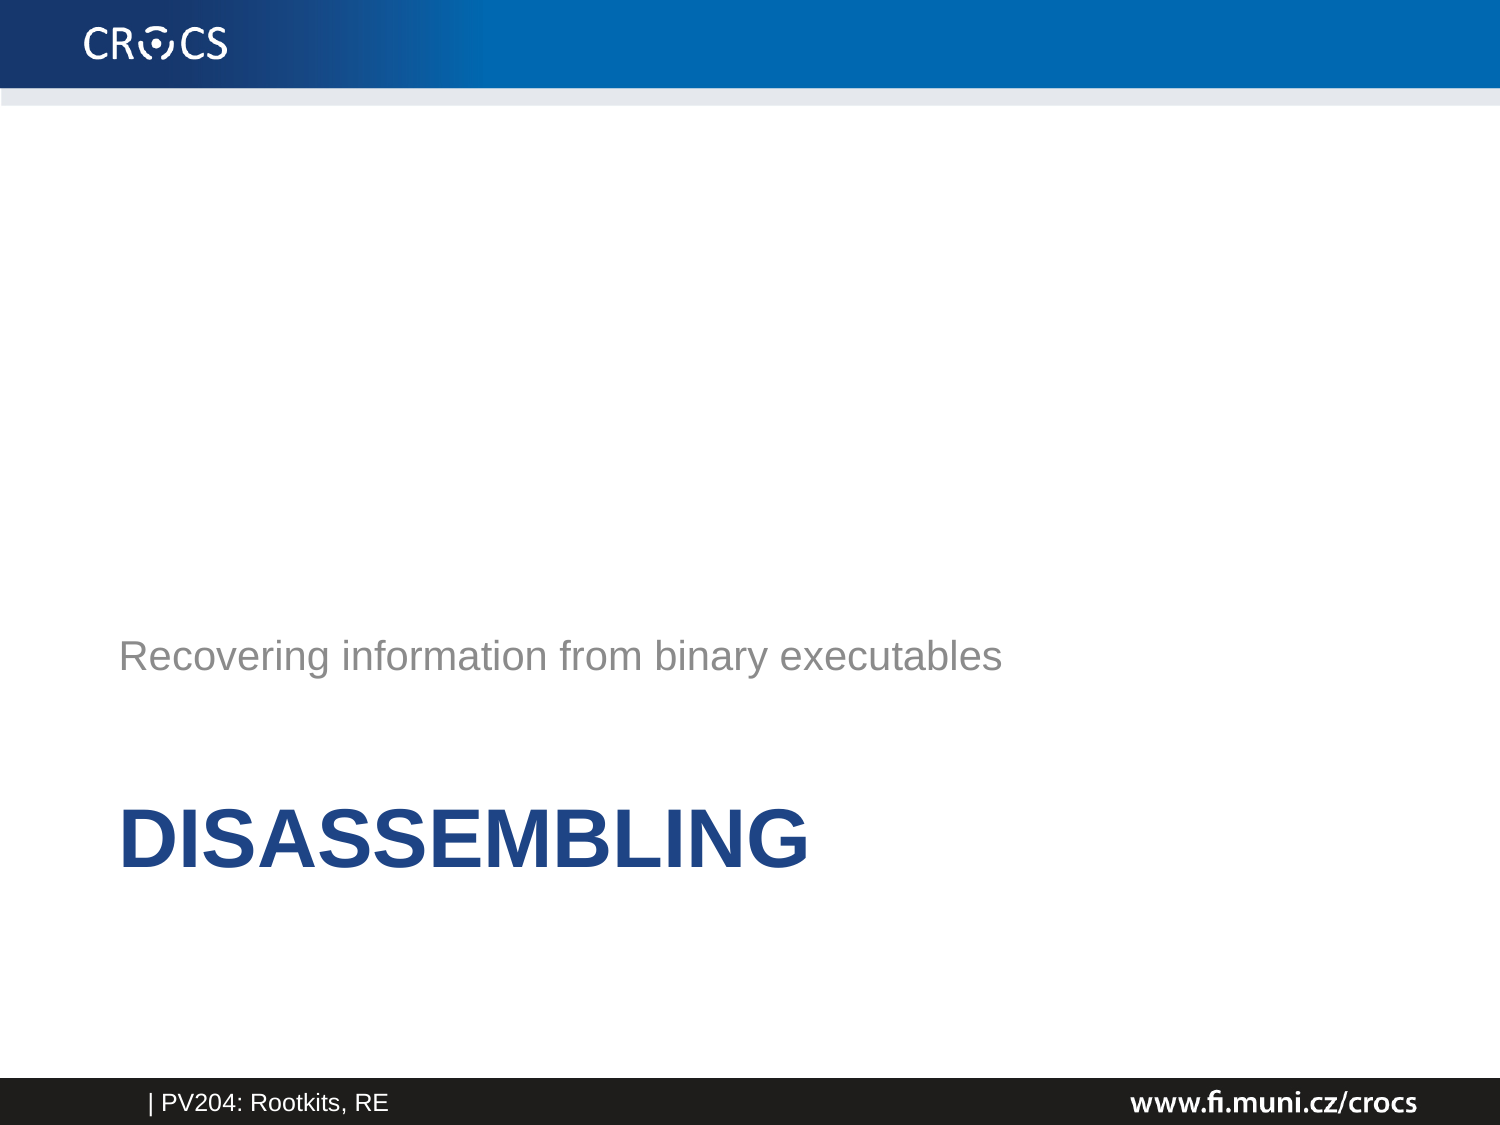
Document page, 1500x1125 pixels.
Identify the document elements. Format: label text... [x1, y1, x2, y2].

footer | PV204: Rootkits, RE [147, 1078, 809, 1125]
picture [0, 0, 1500, 1125]
title Disassembling [118, 722, 1394, 947]
list Recovering information from binary executables [118, 432, 1394, 679]
